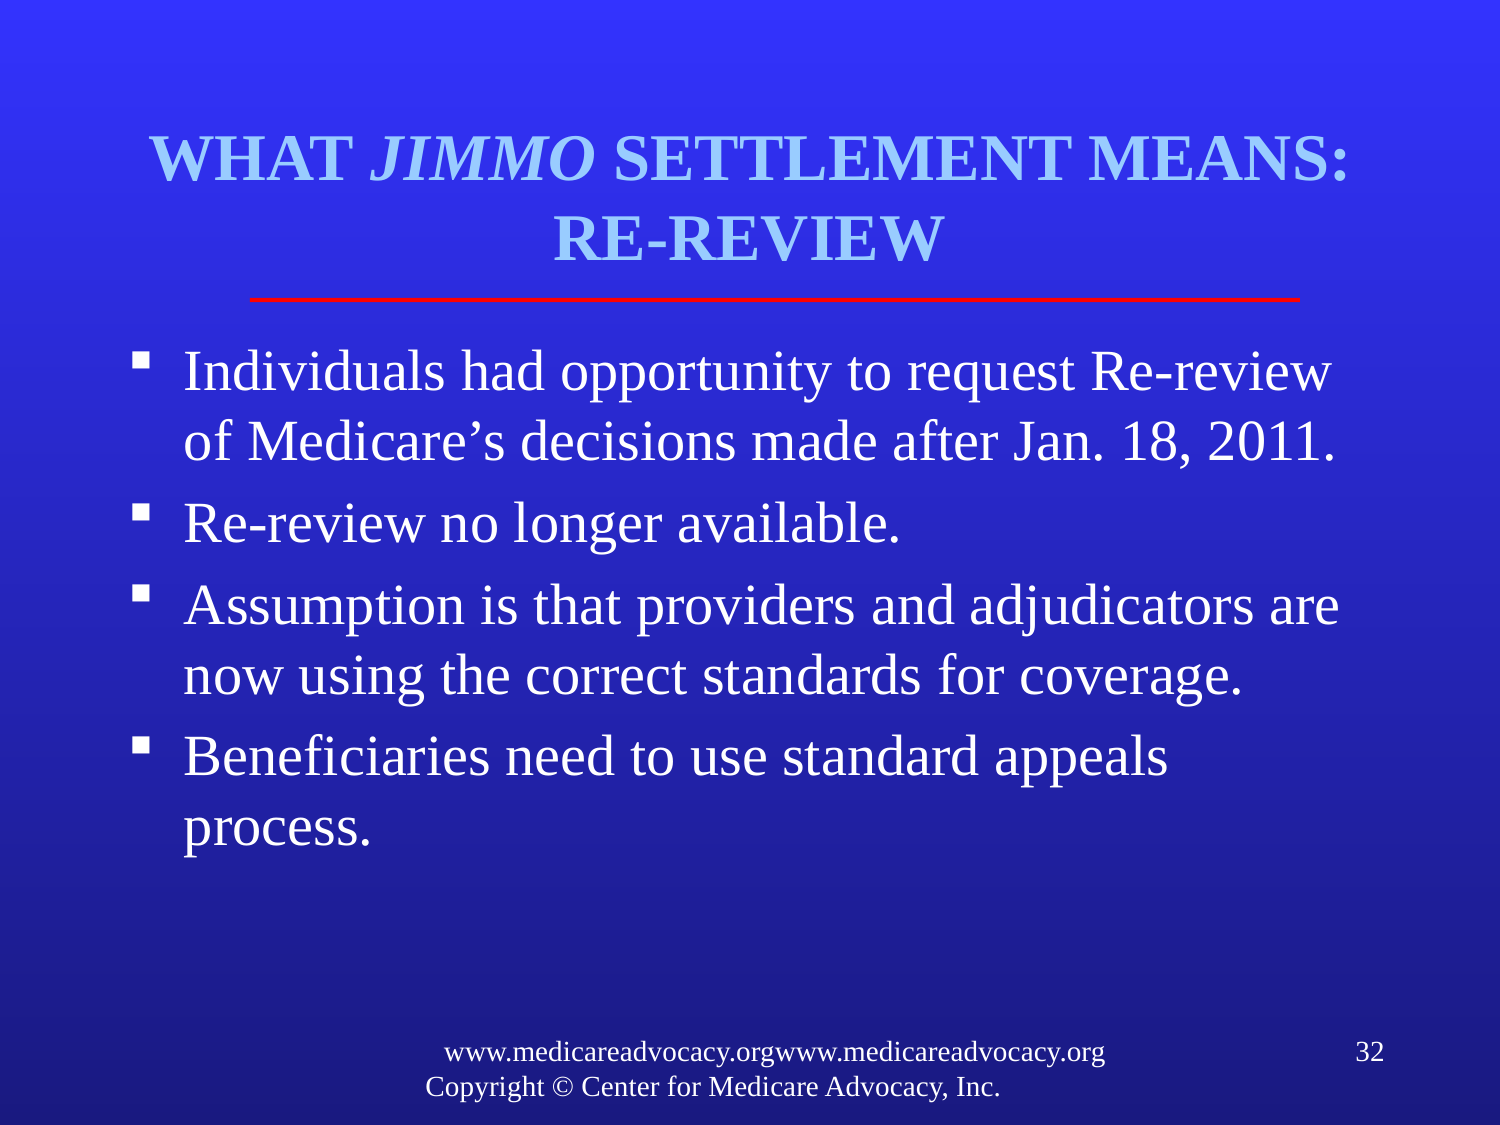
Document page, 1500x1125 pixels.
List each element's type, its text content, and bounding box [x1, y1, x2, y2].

slide_number 32 [1275, 1025, 1400, 1100]
footer www.medicareadvocacy.orgwww.medicareadvocacy.org Copyright © Center for Medicare Advocacy, Inc. [337, 1025, 1213, 1100]
list Individuals had opportunity to request Re-review of Medicare’s decisions made after Jan. 18, 2011. Re-review no longer available. Assumption is that providers and adjudicators are now using the correct standards for coverage. Beneficiaries need to use standard appeals process. [112, 324, 1388, 1000]
title WHAT JIMMO SETTLEMENT MEANS: RE-REVIEW [112, 99, 1388, 288]
